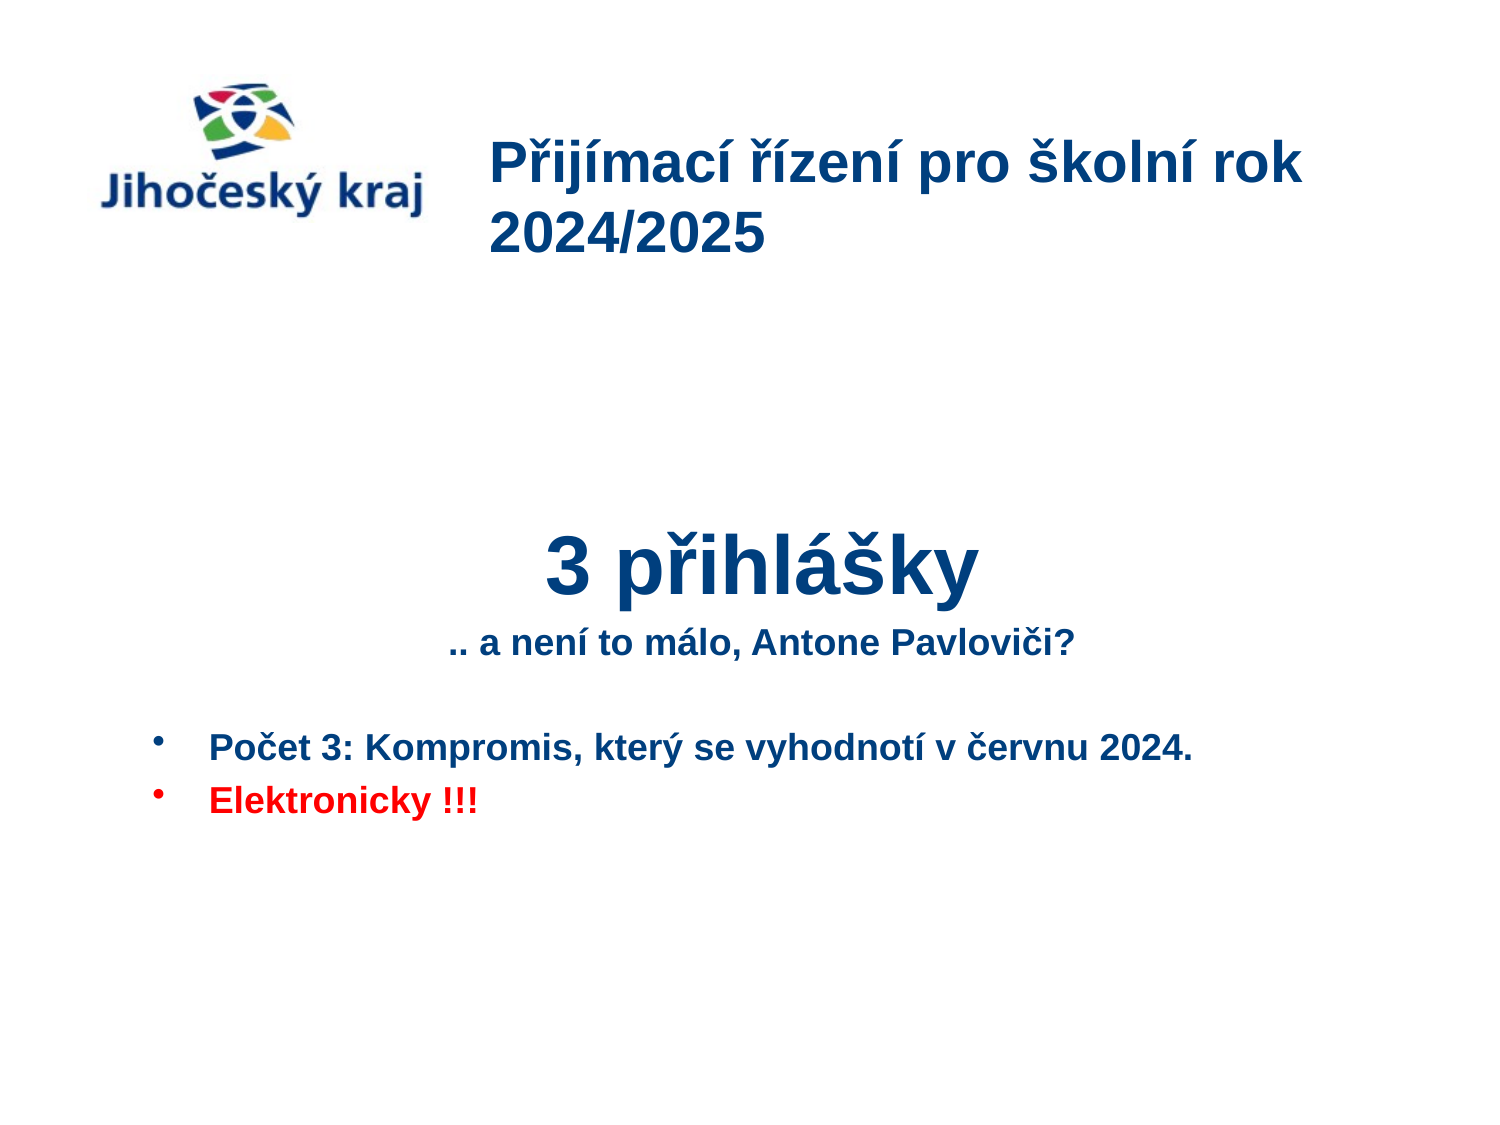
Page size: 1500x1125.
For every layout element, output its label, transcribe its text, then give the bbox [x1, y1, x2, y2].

title Přijímací řízení pro školní rok 2024/2025 [474, 99, 1388, 288]
list 3 přihlášky .. a není to málo, Antone Pavloviči? Počet 3: Kompromis, který se vyhodnotí v červnu 2024. Elektronicky !!! [137, 324, 1388, 1000]
picture [87, 74, 438, 223]
